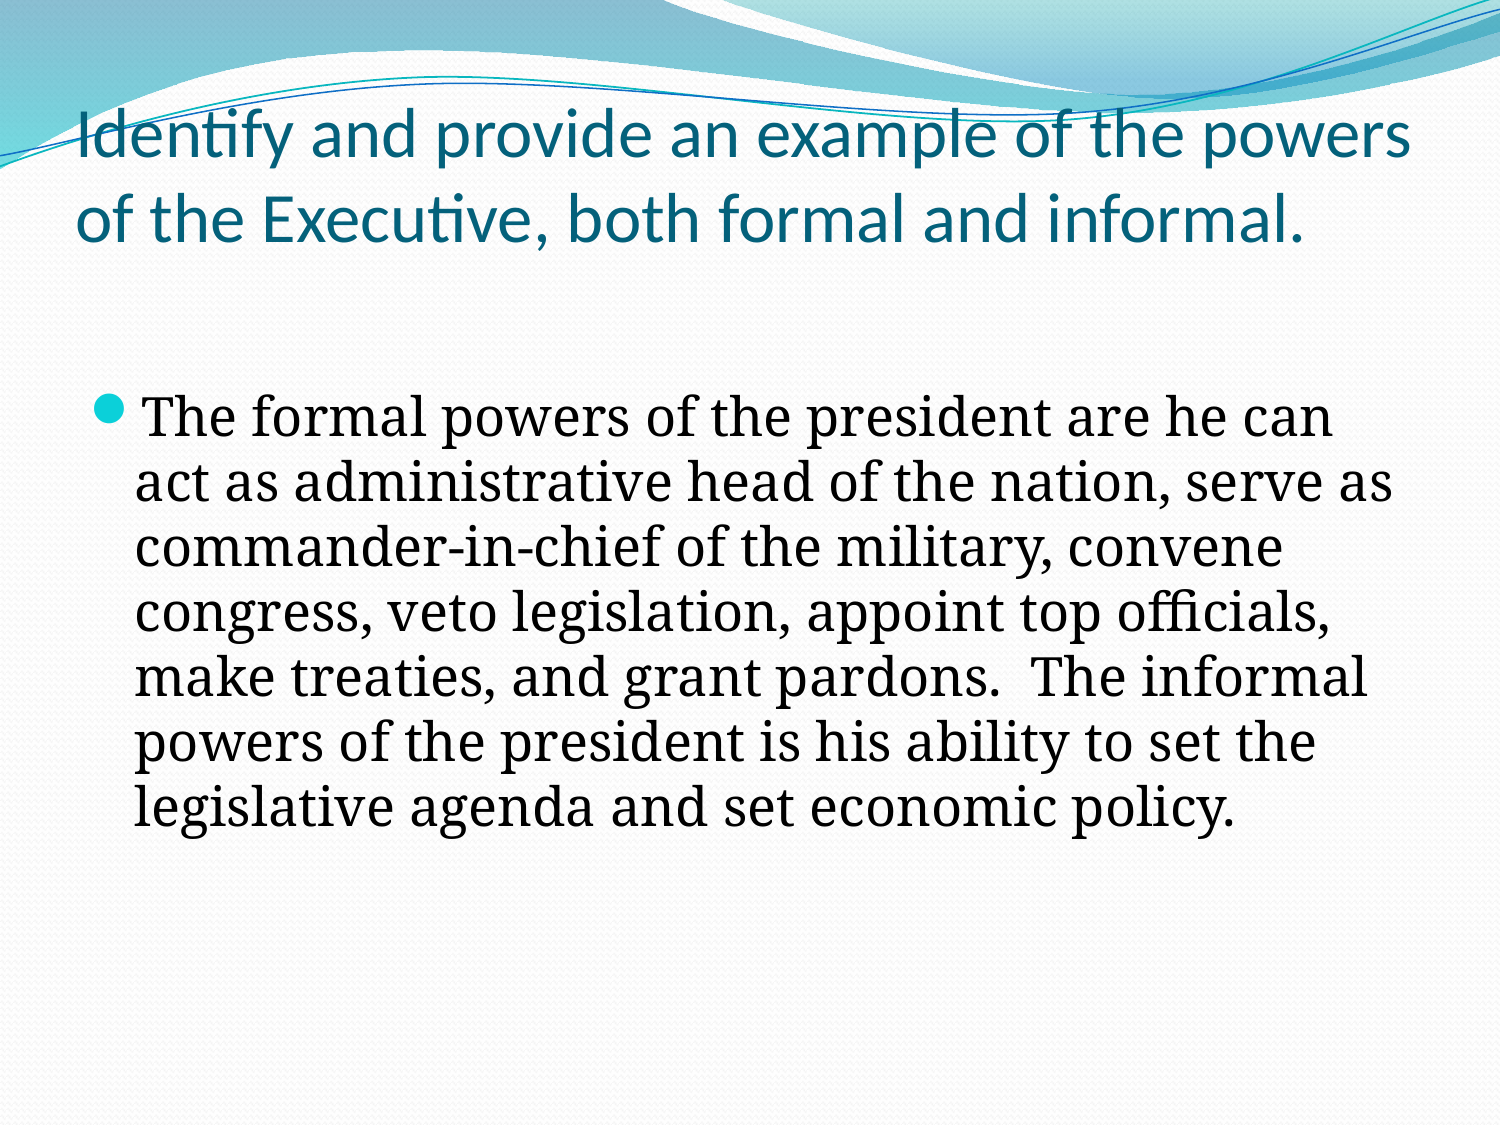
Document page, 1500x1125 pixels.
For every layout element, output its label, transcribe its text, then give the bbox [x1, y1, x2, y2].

list The formal powers of the president are he can act as administrative head of the nation, serve as commander-in-chief of the military, convene congress, veto legislation, appoint top officials, make treaties, and grant pardons. The informal powers of the president is his ability to set the legislative agenda and set economic policy. [75, 375, 1425, 1038]
title Identify and provide an example of the powers of the Executive, both formal and informal. [75, 50, 1425, 363]
